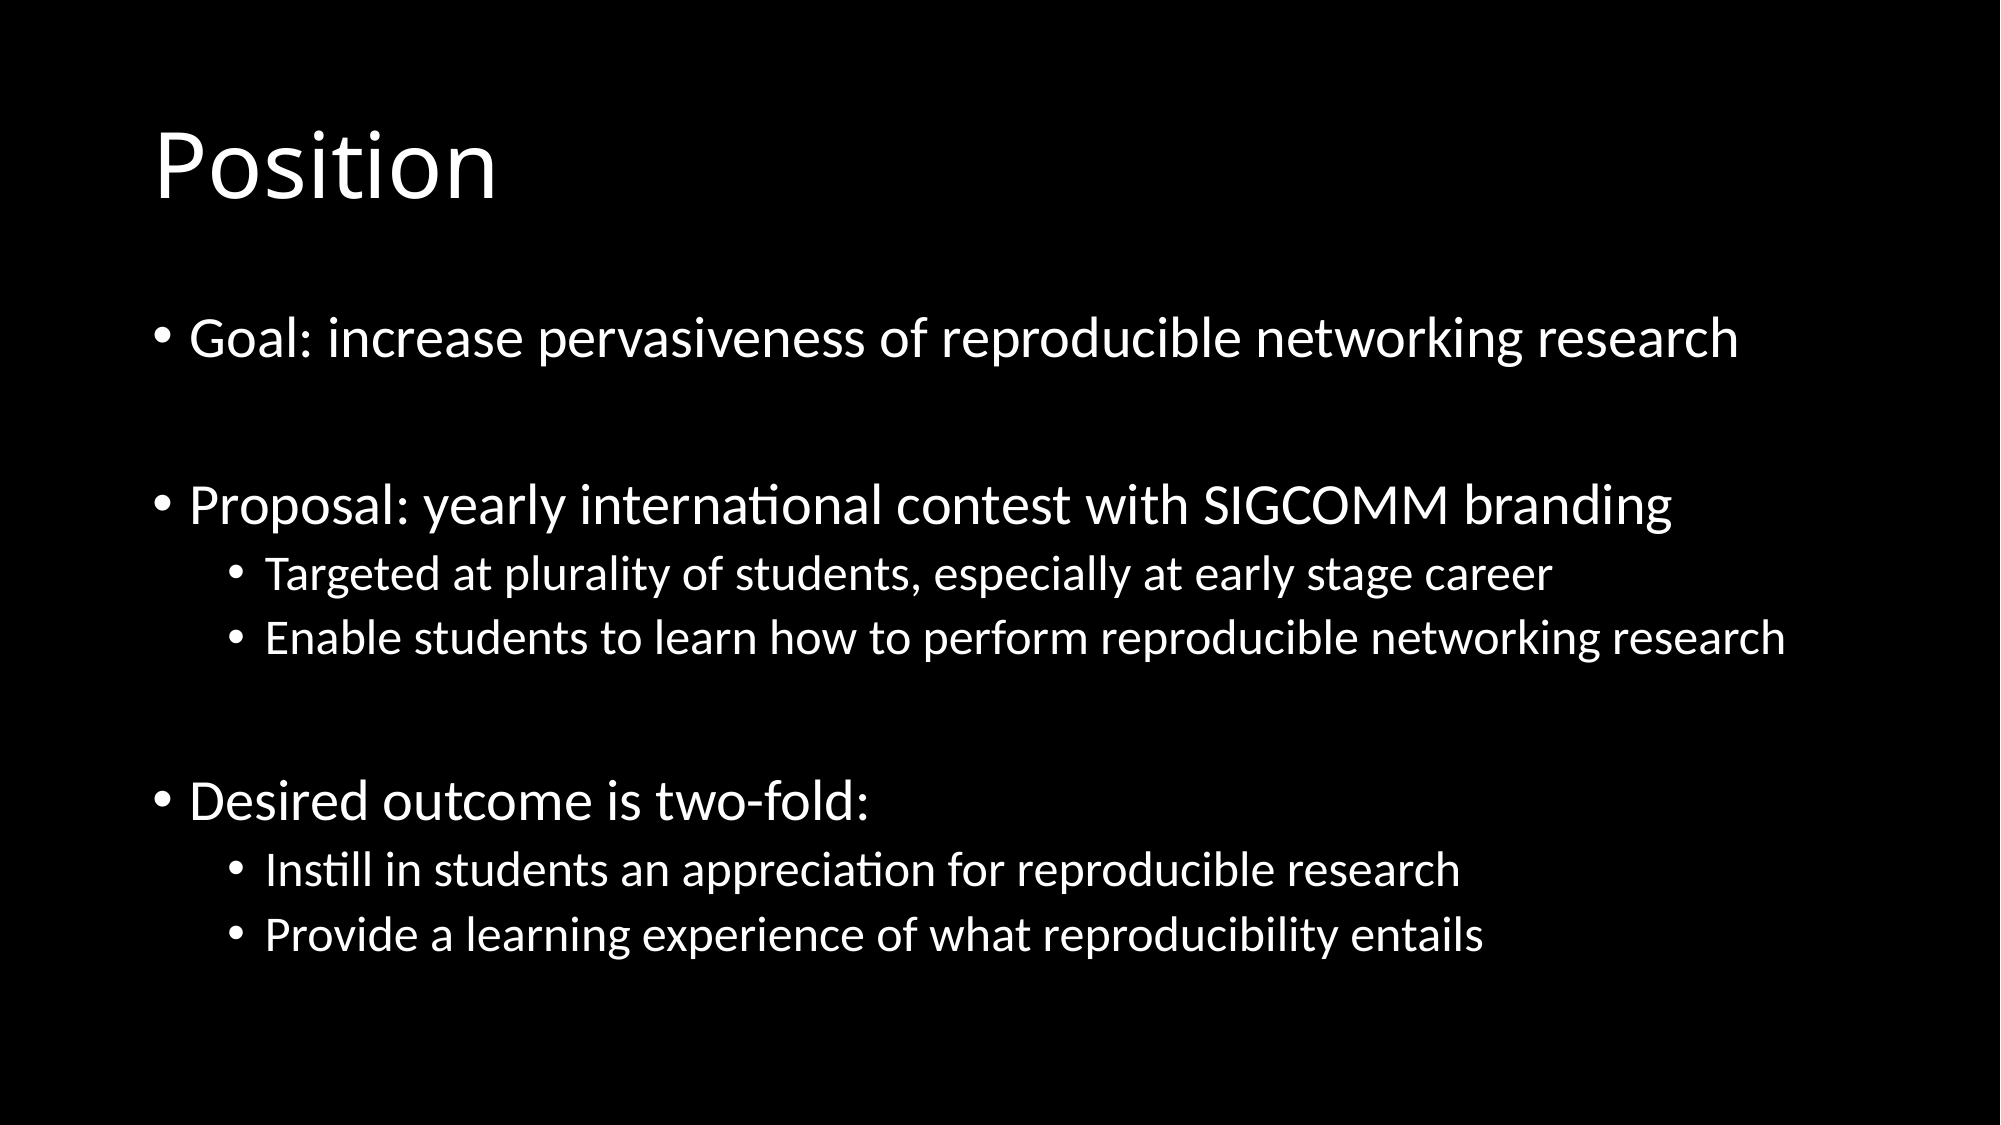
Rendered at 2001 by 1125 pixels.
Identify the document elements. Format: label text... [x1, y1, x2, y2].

title Position [137, 59, 1863, 278]
list Goal: increase pervasiveness of reproducible networking research Proposal: yearly international contest with SIGCOMM branding Targeted at plurality of students, especially at early stage career Enable students to learn how to perform reproducible networking research Desired outcome is two-fold: Instill in students an appreciation for reproducible research Provide a learning experience of what reproducibility entails [137, 299, 1863, 1014]
